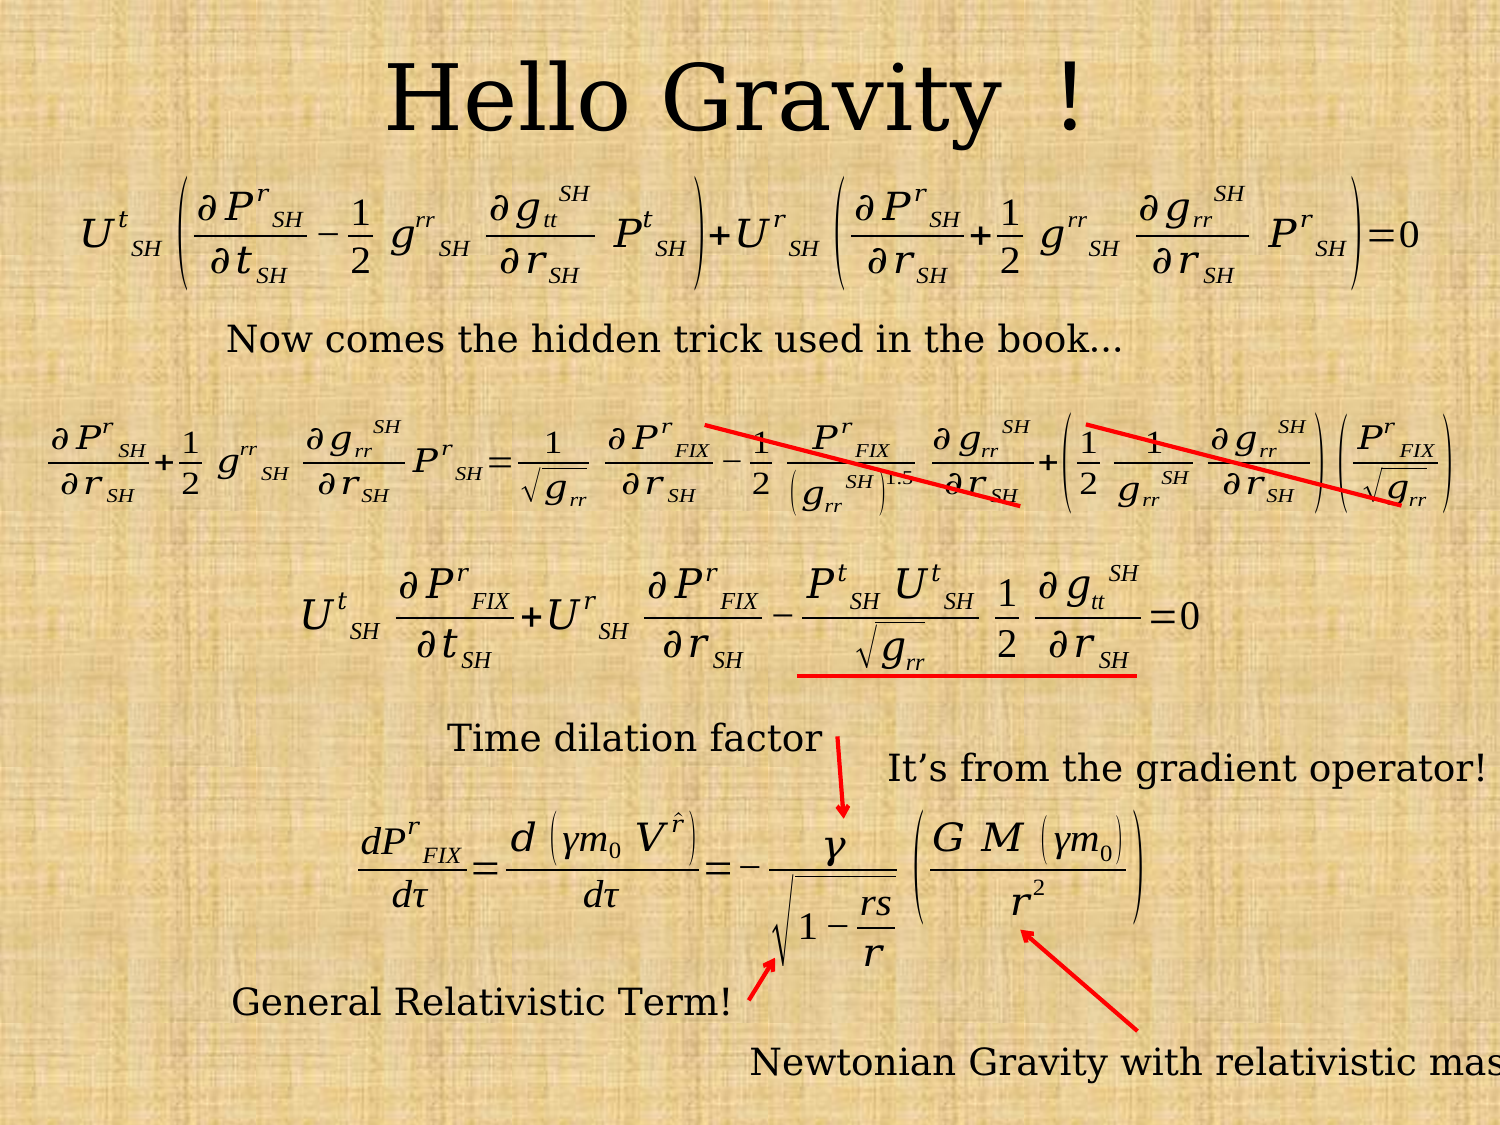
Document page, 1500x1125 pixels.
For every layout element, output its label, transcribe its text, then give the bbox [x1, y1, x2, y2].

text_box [355, 736, 1455, 974]
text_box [1085, 424, 1402, 506]
picture [1491, 1057, 1500, 1065]
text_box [460, 706, 844, 735]
picture [0, 0, 1500, 1125]
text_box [794, 929, 1481, 1092]
picture [1232, 188, 1240, 193]
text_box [260, 957, 776, 1032]
title Hello Gravity！ [75, 0, 1425, 188]
picture [577, 188, 585, 193]
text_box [298, 557, 1202, 677]
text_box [704, 424, 1021, 507]
